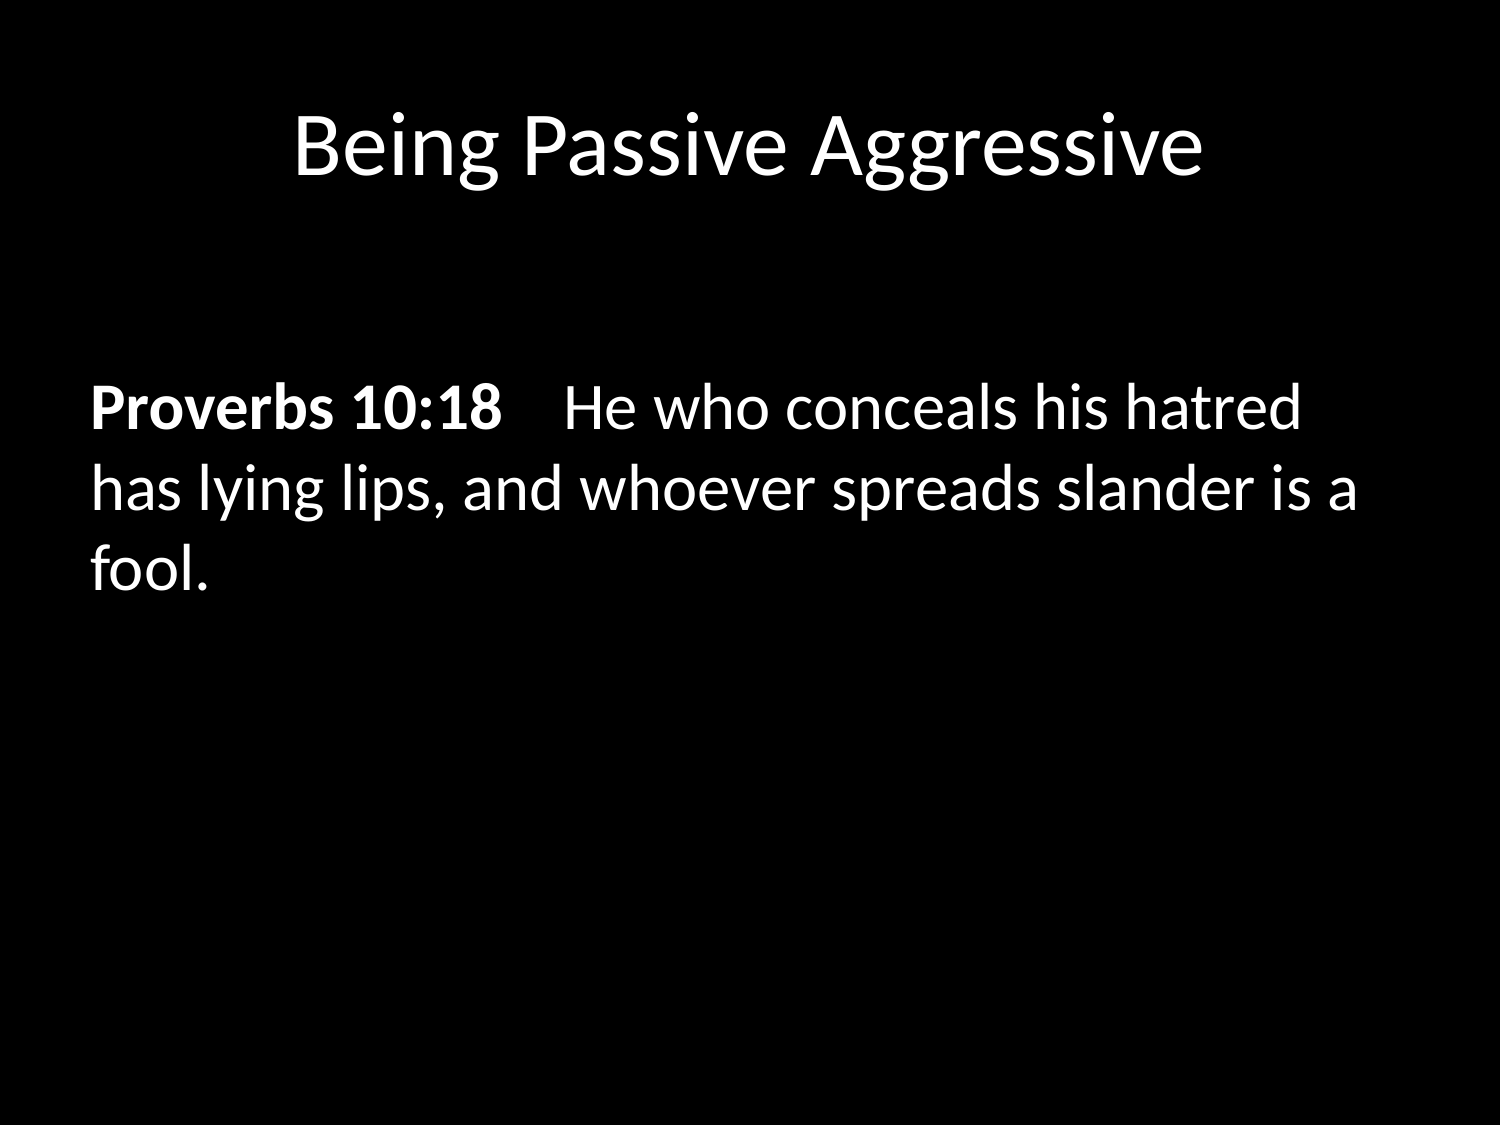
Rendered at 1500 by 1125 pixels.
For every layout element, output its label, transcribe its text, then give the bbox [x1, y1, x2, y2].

list Proverbs 10:18 He who conceals his hatred has lying lips, and whoever spreads slander is a fool. [75, 262, 1425, 1005]
title Being Passive Aggressive [75, 45, 1425, 233]
